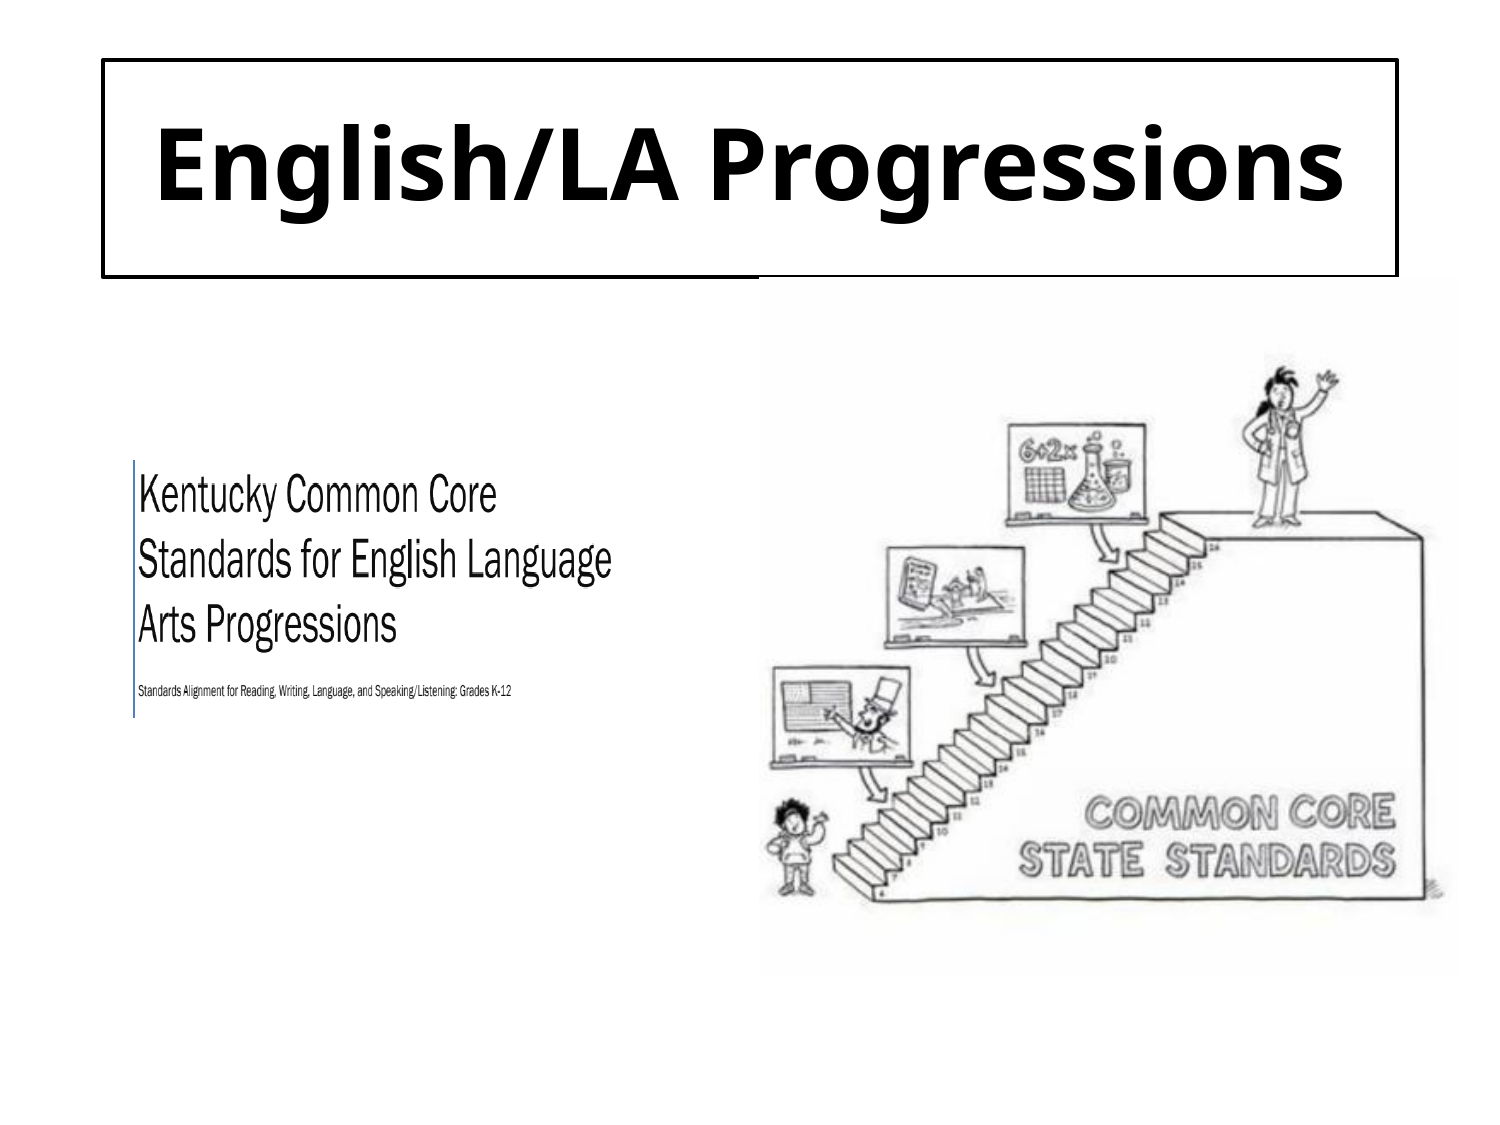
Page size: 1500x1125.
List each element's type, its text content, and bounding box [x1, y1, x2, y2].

title English/LA Progressions [103, 59, 1397, 278]
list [43, 203, 741, 1075]
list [759, 277, 1458, 976]
